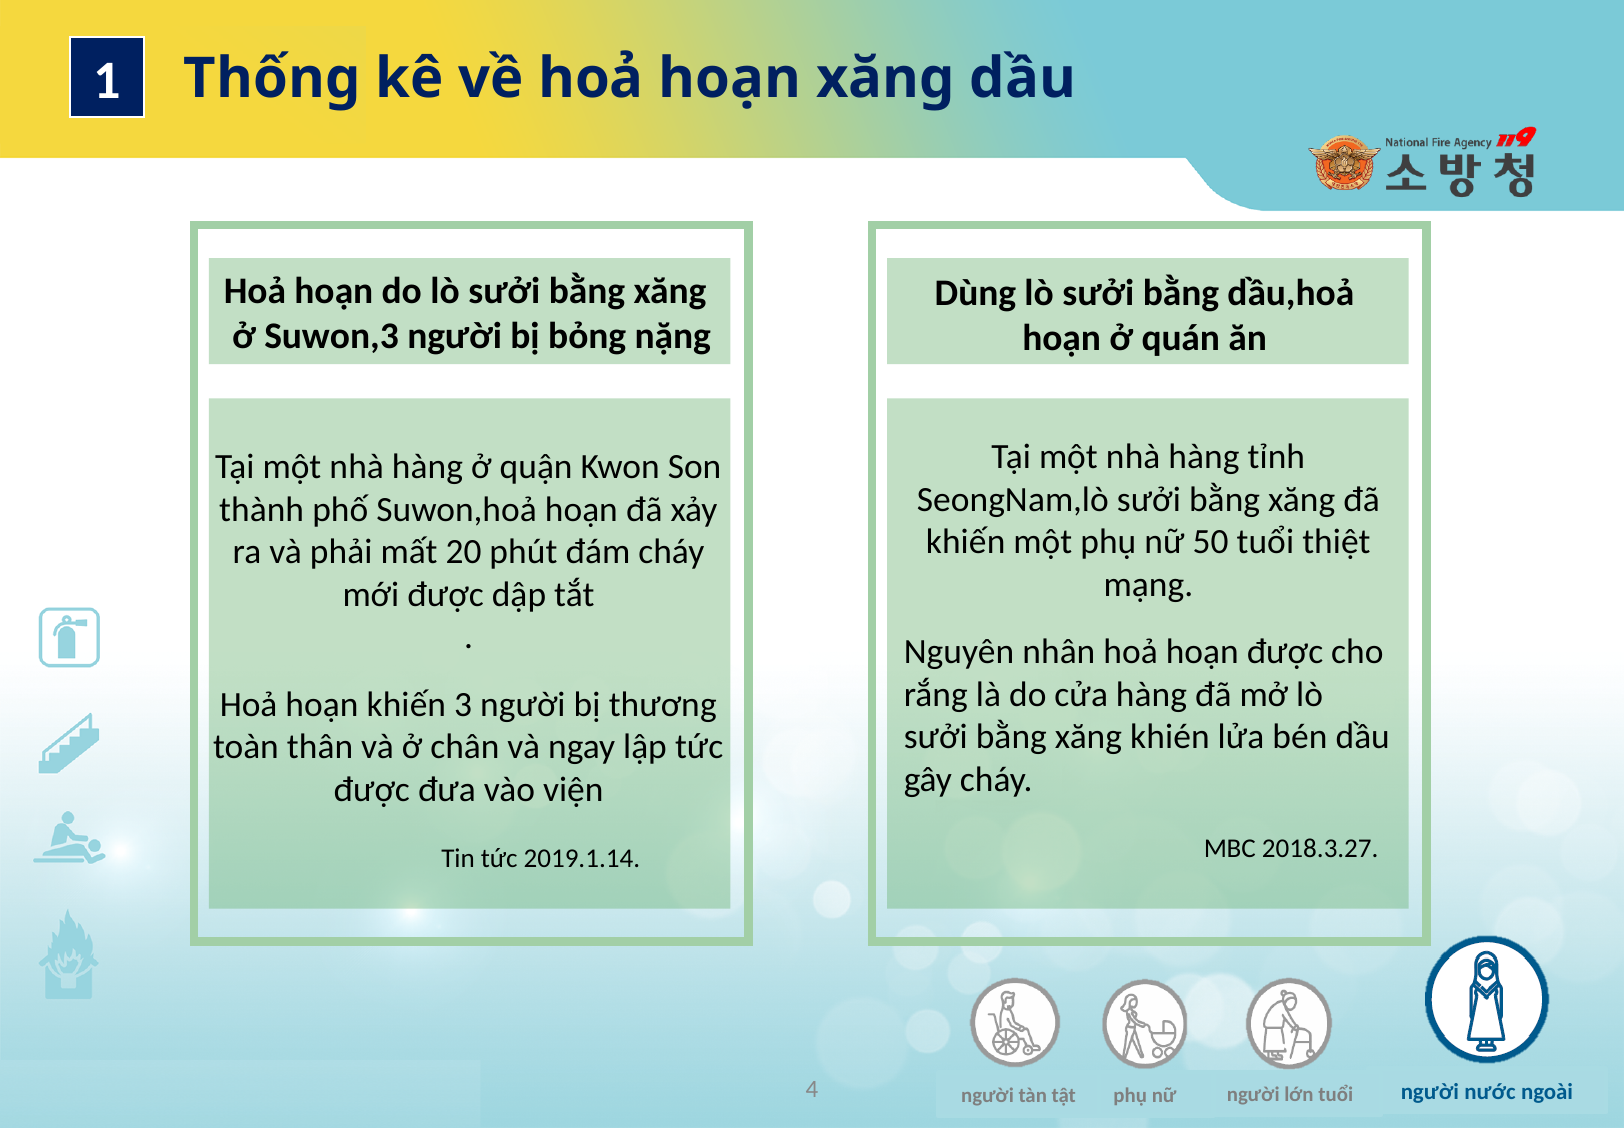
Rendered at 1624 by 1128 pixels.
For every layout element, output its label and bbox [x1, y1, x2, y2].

text_box [937, 920, 1607, 1117]
picture [0, 0, 1624, 1128]
